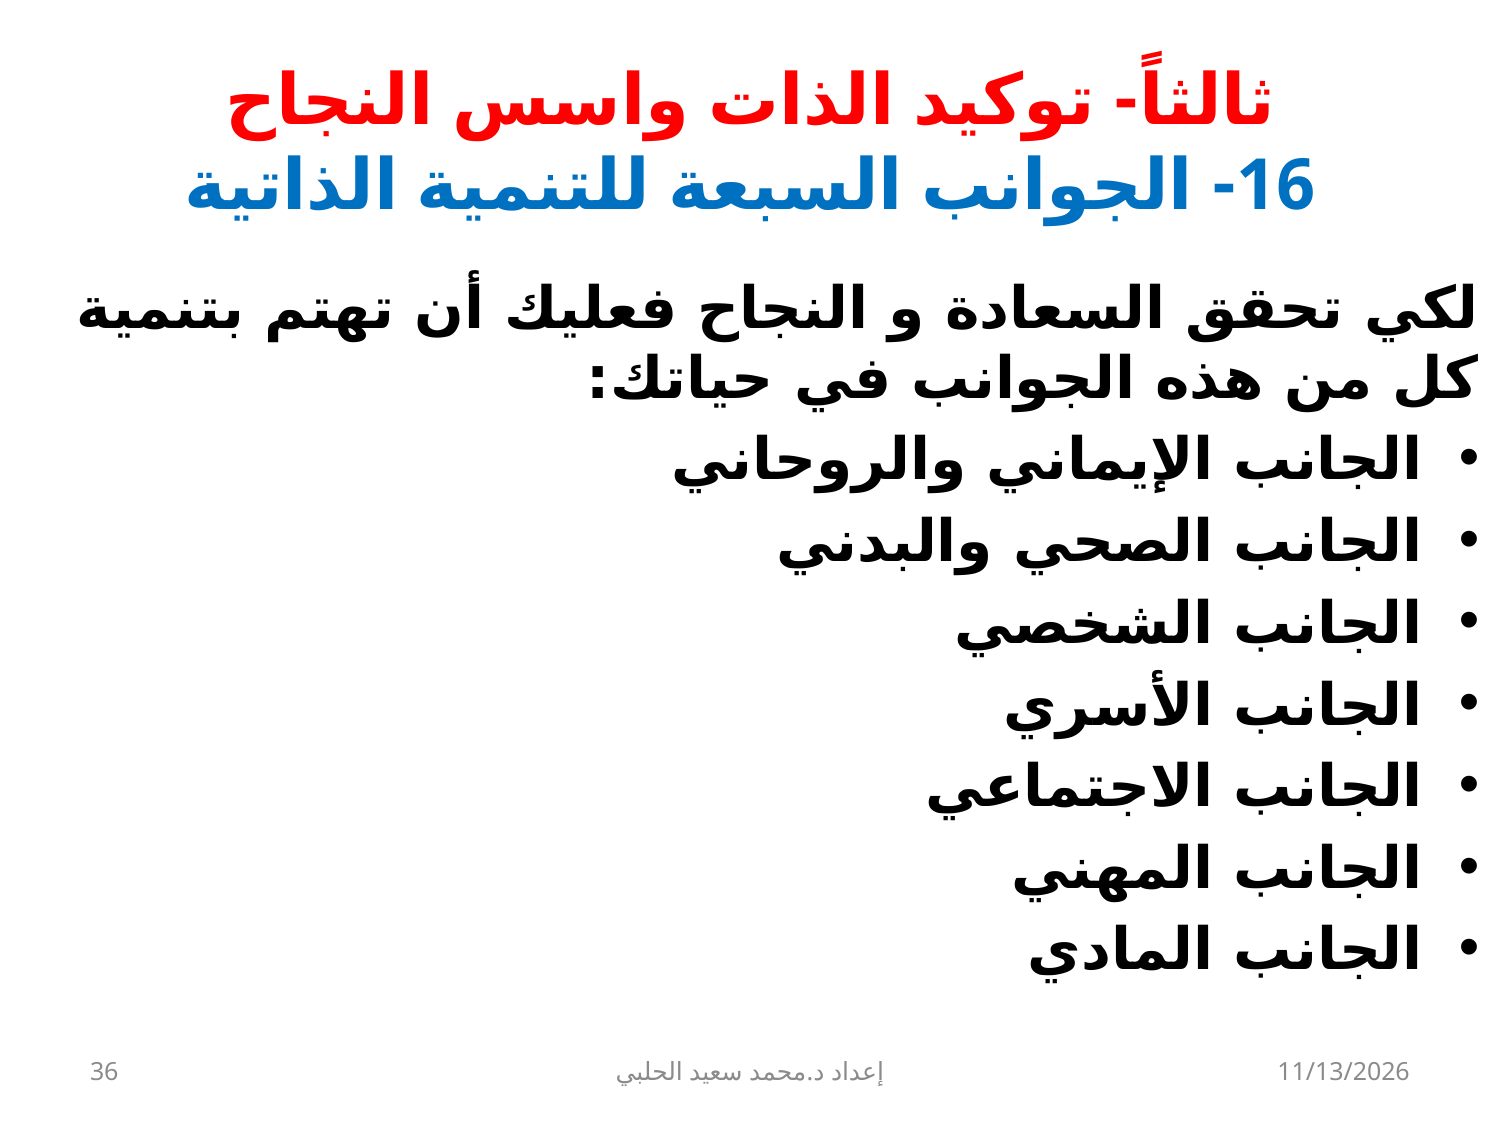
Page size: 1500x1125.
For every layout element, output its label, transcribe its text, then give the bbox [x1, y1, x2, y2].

list لكي تحقق السعادة و النجاح فعليك أن تهتم بتنمية كل من هذه الجوانب في حياتك: الجانب الإيماني والروحاني الجانب الصحي والبدني الجانب الشخصي الجانب الأسري الجانب الاجتماعي الجانب المهني الجانب المادي [0, 262, 1495, 1024]
footer إعداد د.محمد سعيد الحلبي [512, 1042, 988, 1103]
slide_number 36 [75, 1042, 425, 1103]
title ثالثاً- توكيد الذات واسس النجاح 16- الجوانب السبعة للتنمية الذاتية [75, 45, 1425, 233]
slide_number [1074, 1042, 1425, 1103]
